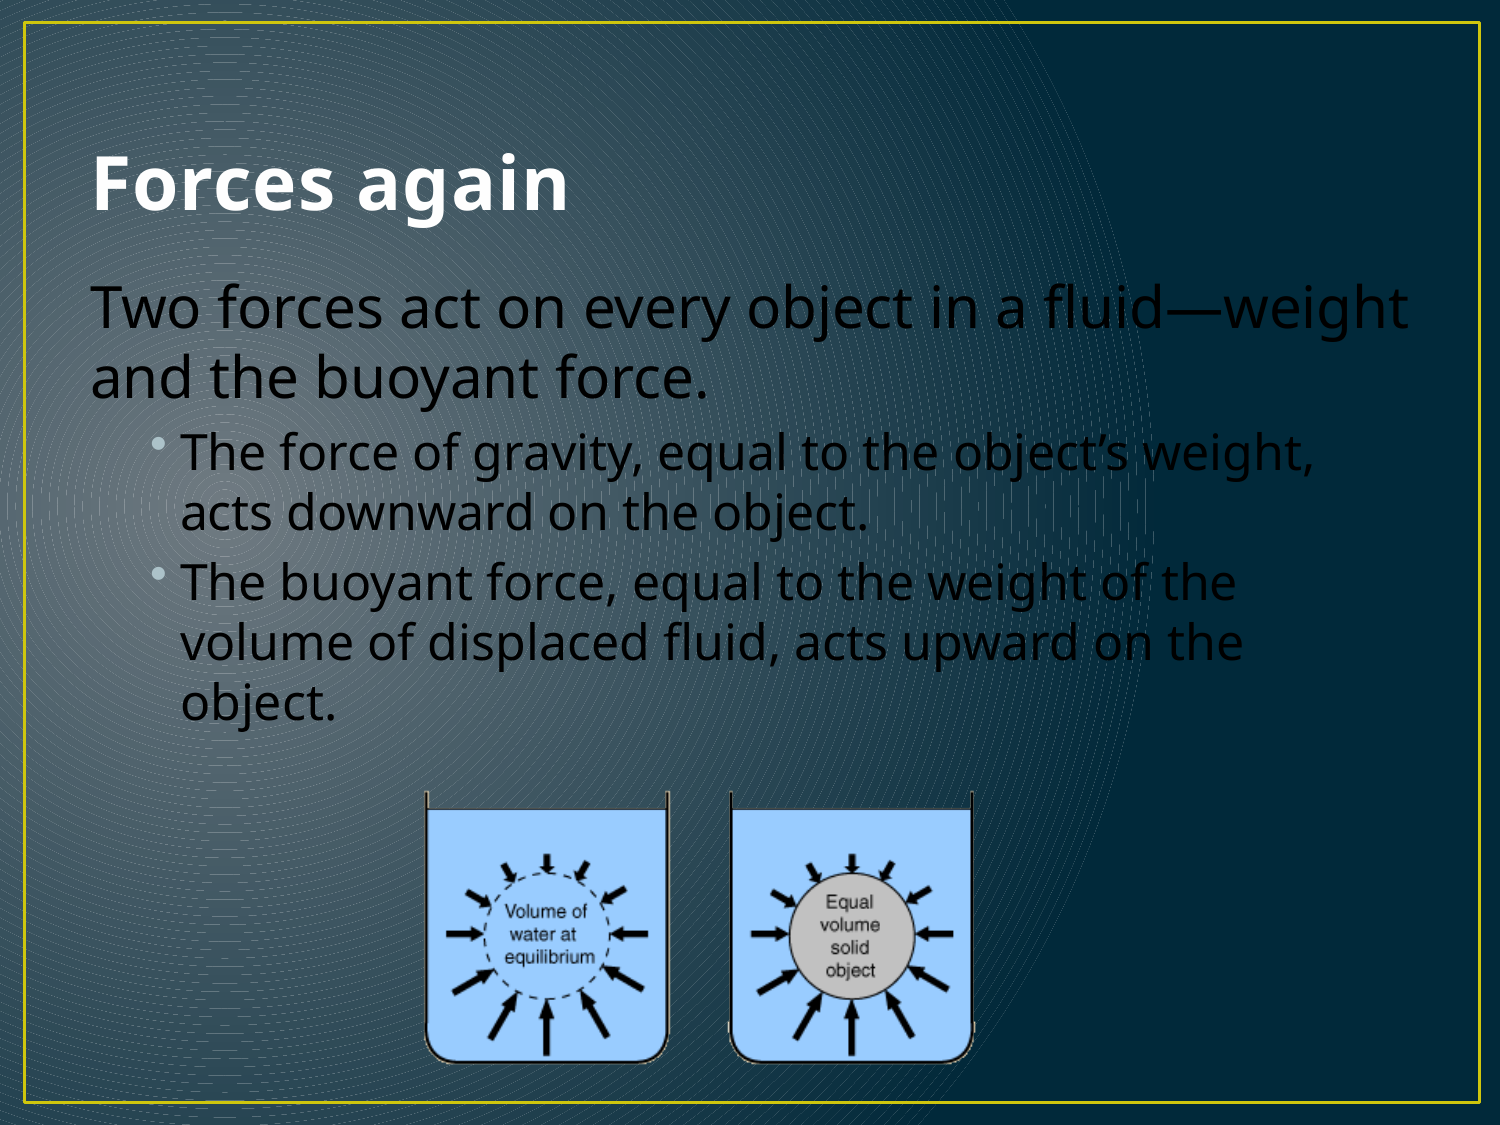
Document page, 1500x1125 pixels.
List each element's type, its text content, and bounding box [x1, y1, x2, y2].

picture [412, 774, 988, 1080]
title Forces again [75, 45, 1425, 233]
list Two forces act on every object in a fluid—weight and the buoyant force. The force of gravity, equal to the object’s weight, acts downward on the object. The buoyant force, equal to the weight of the volume of displaced fluid, acts upward on the object. [75, 262, 1425, 1005]
picture [903, 1085, 918, 1093]
